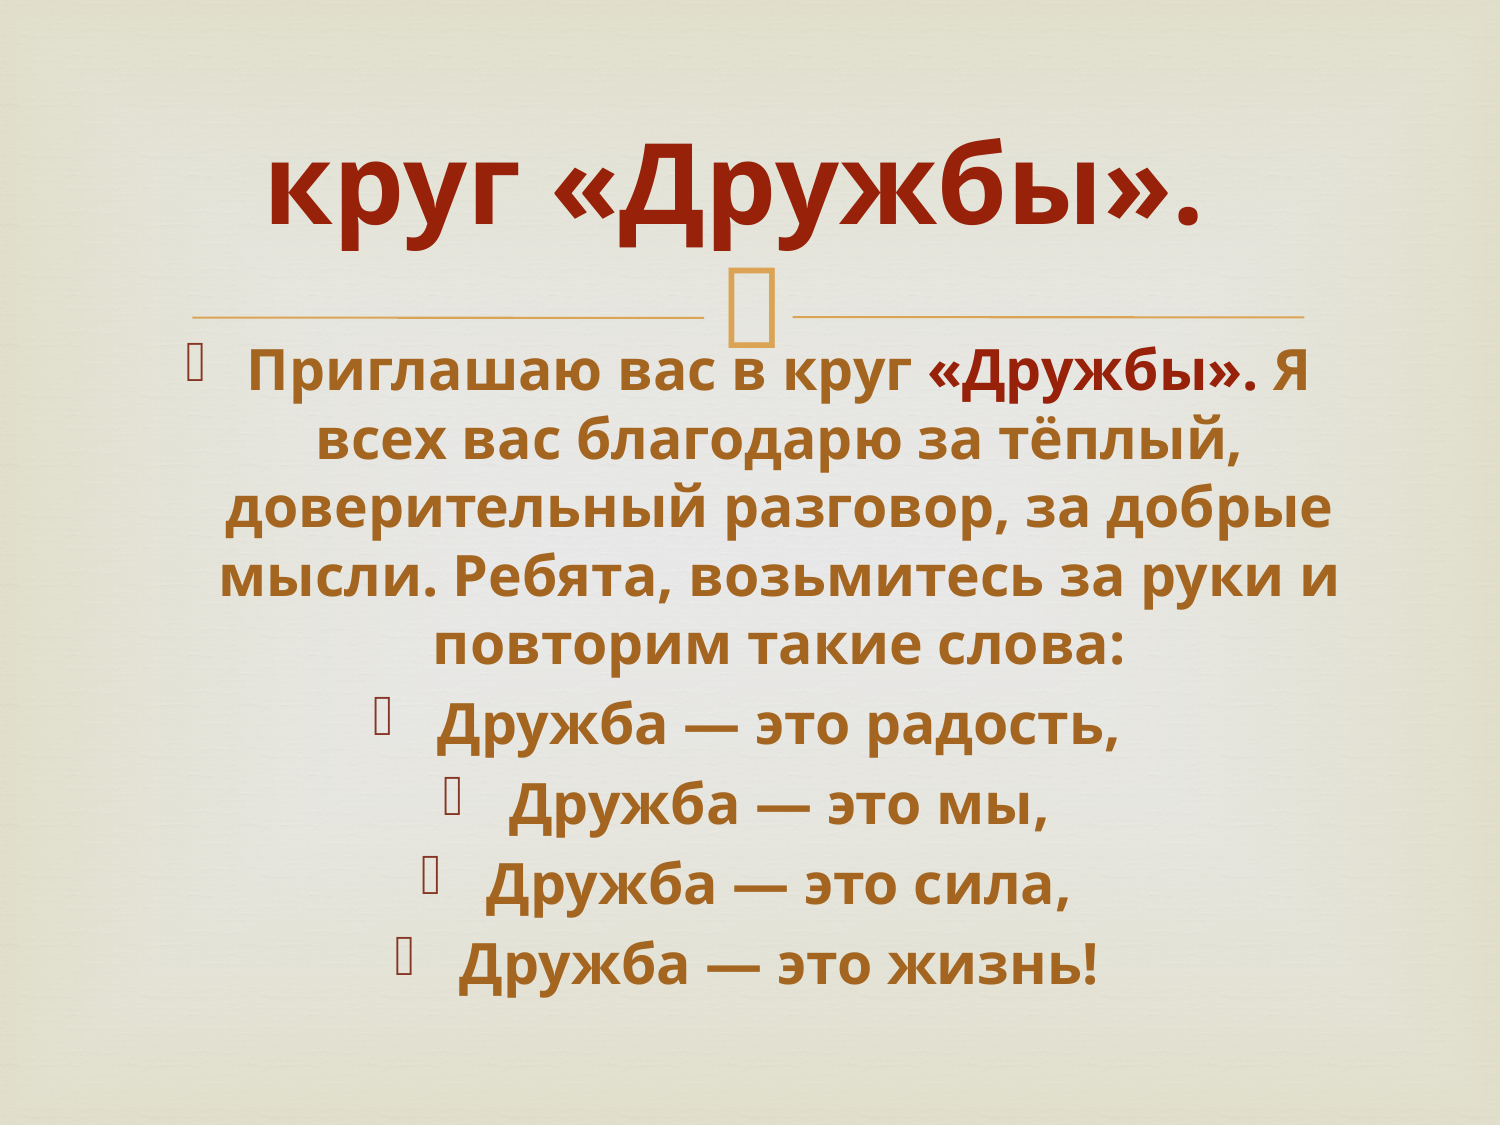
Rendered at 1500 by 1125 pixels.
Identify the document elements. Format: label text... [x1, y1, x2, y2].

list Приглашаю вас в круг «Дружбы». Я всех вас благодарю за тёплый, доверительный разговор, за добрые мысли. Ребята, возьмитесь за руки и повторим такие слова: Дружба — это радость, Дружба — это мы, Дружба — это сила, Дружба — это жизнь! [114, 326, 1386, 1005]
title круг «Дружбы». [112, 93, 1386, 267]
